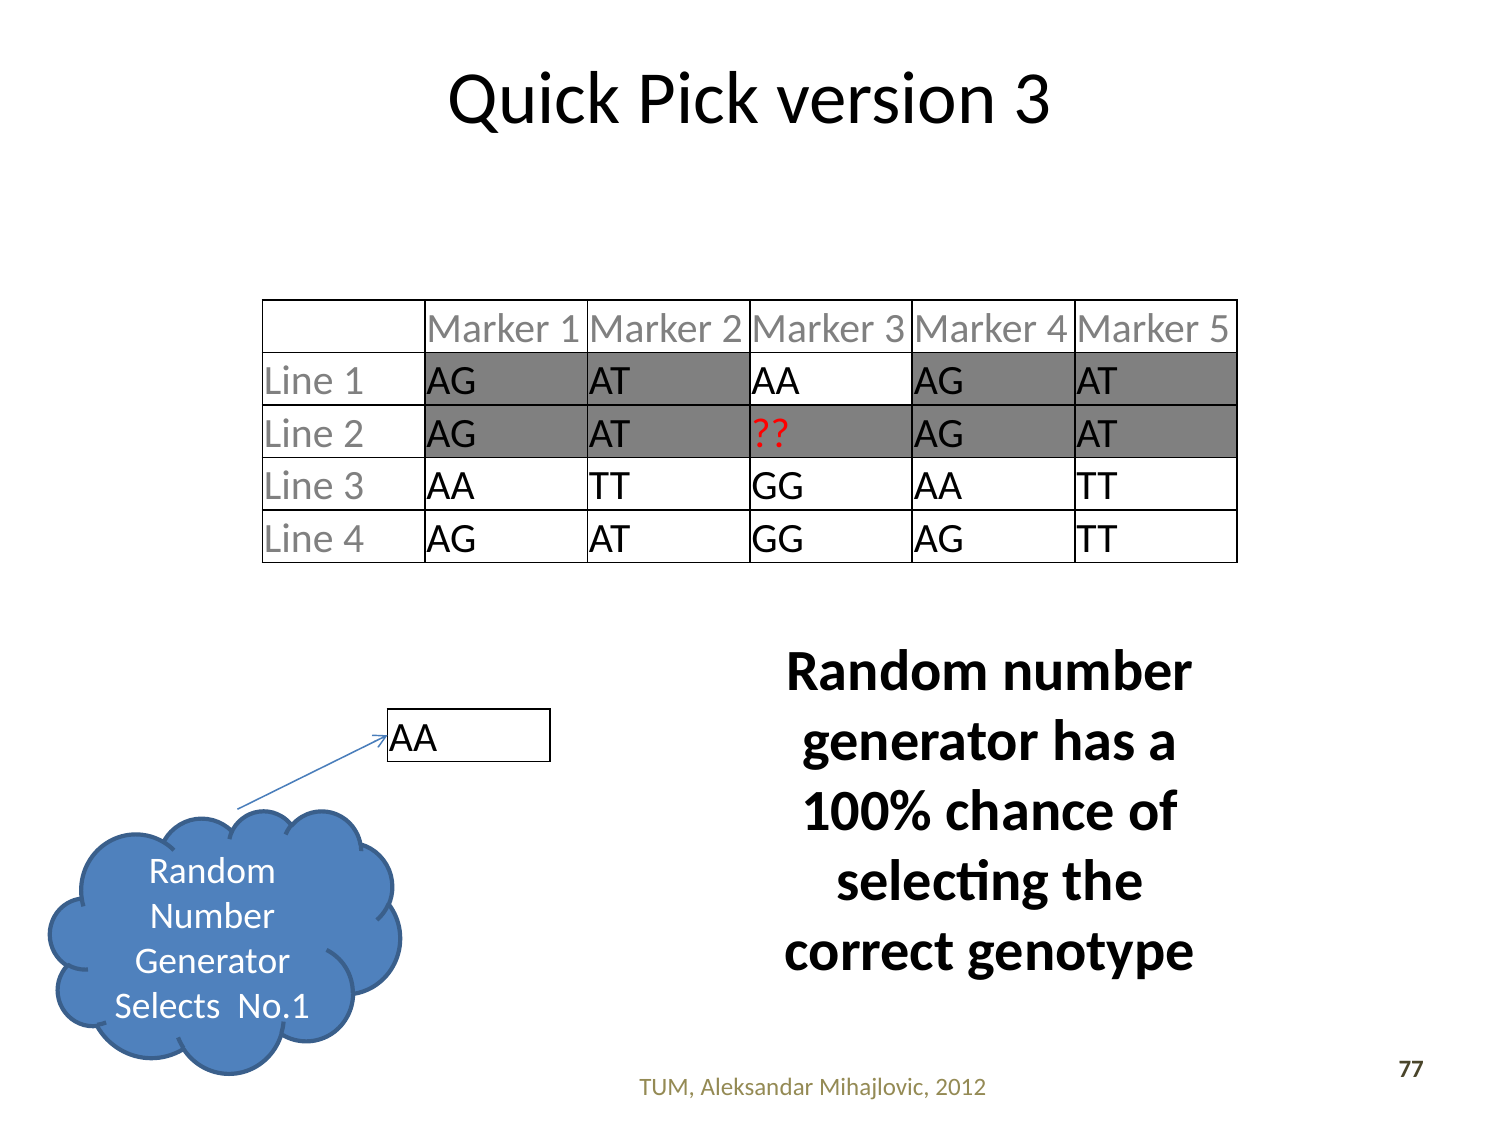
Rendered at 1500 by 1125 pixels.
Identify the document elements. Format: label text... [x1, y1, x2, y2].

table_header Marker 4 [913, 301, 1074, 352]
table_cell AA [913, 458, 1074, 509]
table_cell Line 1 [263, 353, 424, 404]
footer TUM, Aleksandar Mihajlovic, 2012 [379, 1056, 1247, 1115]
table_cell Line 4 [263, 511, 424, 562]
table_cell GG [751, 511, 911, 562]
table_cell AT [1076, 406, 1236, 457]
table_cell TT [1076, 511, 1236, 562]
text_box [237, 734, 388, 810]
text_box Random number generator has a 100% chance of selecting the correct genotype [733, 624, 1247, 990]
table_header [263, 301, 424, 352]
table_header Marker 5 [1076, 301, 1236, 352]
table_cell TT [588, 458, 749, 509]
table_cell AG [426, 406, 587, 457]
table_cell AA [751, 353, 911, 404]
table_cell AG [913, 511, 1074, 562]
table_cell AT [1076, 353, 1236, 404]
title Quick Pick version 3 [75, 0, 1425, 187]
table_header Marker 2 [588, 301, 749, 352]
table_cell TT [1076, 458, 1236, 509]
table_cell Line 3 [263, 458, 424, 509]
text_box Random Number Generator Selects No.1 [47, 816, 403, 1077]
table_cell GG [751, 458, 911, 509]
table_cell AT [588, 406, 749, 457]
table_cell AG [426, 353, 587, 404]
table_header AA [388, 710, 549, 761]
table_cell AG [913, 406, 1074, 457]
table_cell AA [426, 458, 587, 509]
table_cell AT [588, 511, 749, 562]
table_cell AG [913, 353, 1074, 404]
table_cell AG [426, 511, 587, 562]
table_cell ?? [751, 406, 911, 457]
text_box 77 [1306, 1045, 1439, 1103]
table_header Marker 3 [751, 301, 911, 352]
table_header Marker 1 [426, 301, 587, 352]
table_cell AT [588, 353, 749, 404]
list [75, 187, 1425, 1025]
table_cell Line 2 [263, 406, 424, 457]
